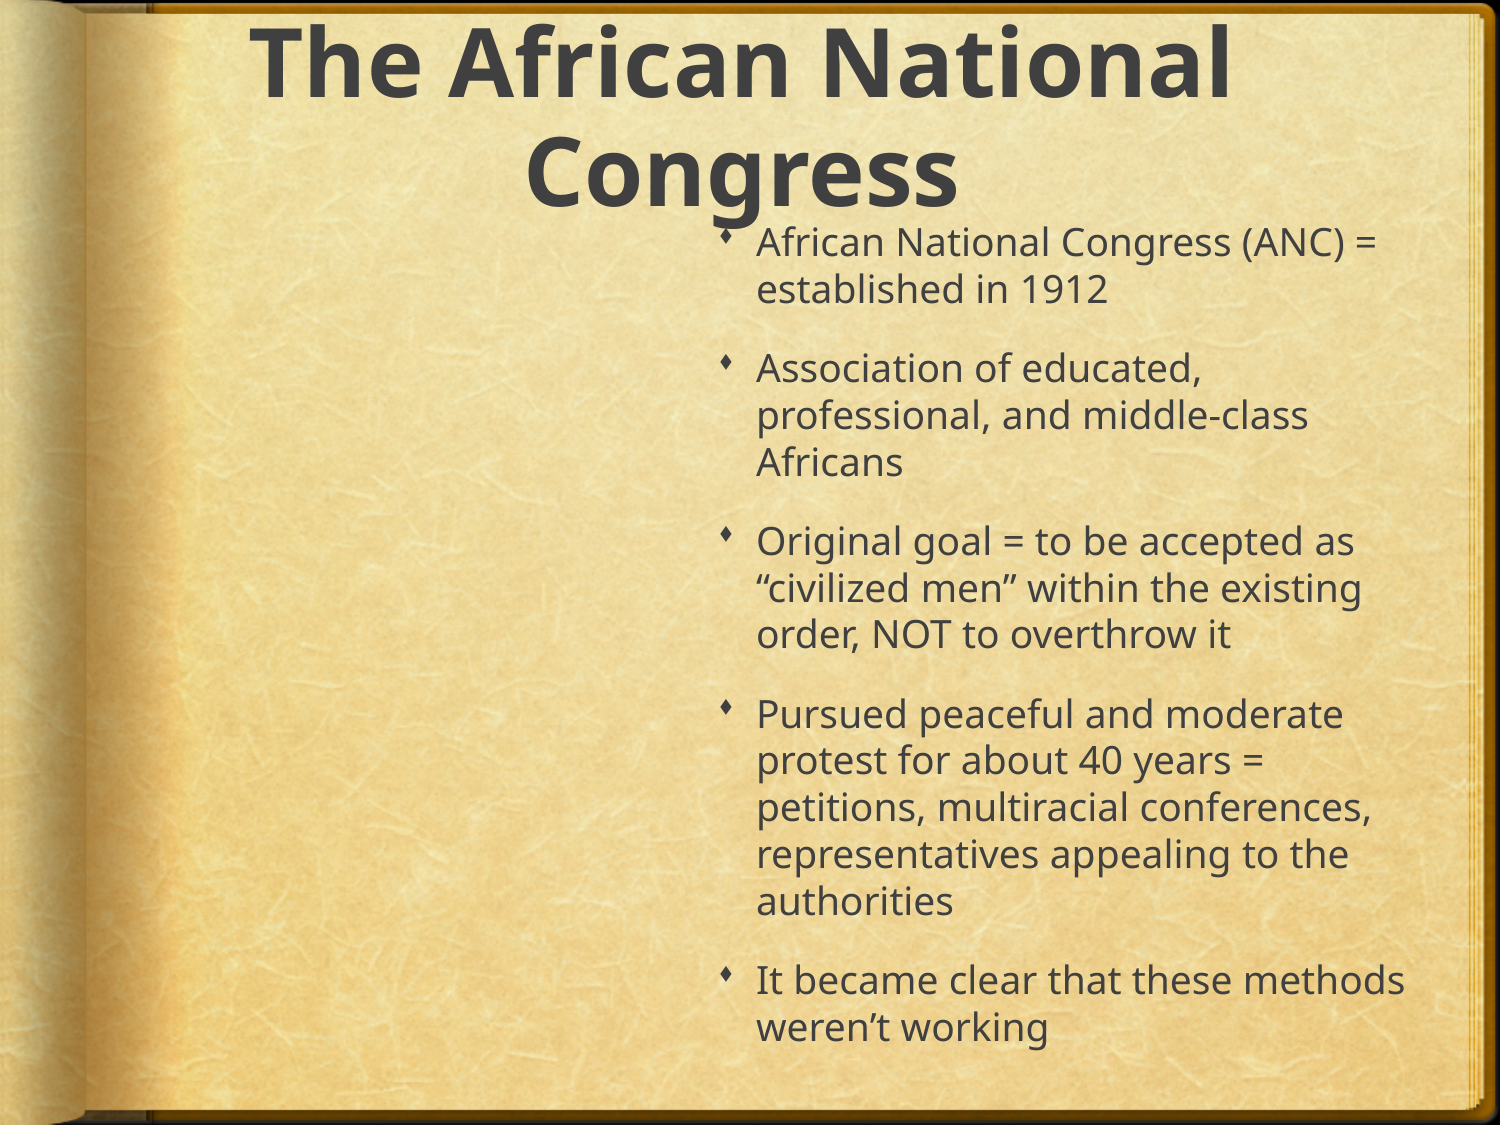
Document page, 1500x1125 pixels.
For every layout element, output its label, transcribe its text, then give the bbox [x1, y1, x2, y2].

title The African National Congress [21, 45, 1463, 189]
picture [0, 0, 1500, 1125]
list African National Congress (ANC) = established in 1912 Association of educated, professional, and middle-class Africans Original goal = to be accepted as “civilized men” within the existing order, NOT to overthrow it Pursued peaceful and moderate protest for about 40 years = petitions, multiracial conferences, representatives appealing to the authorities It became clear that these methods weren’t working [701, 210, 1445, 1065]
